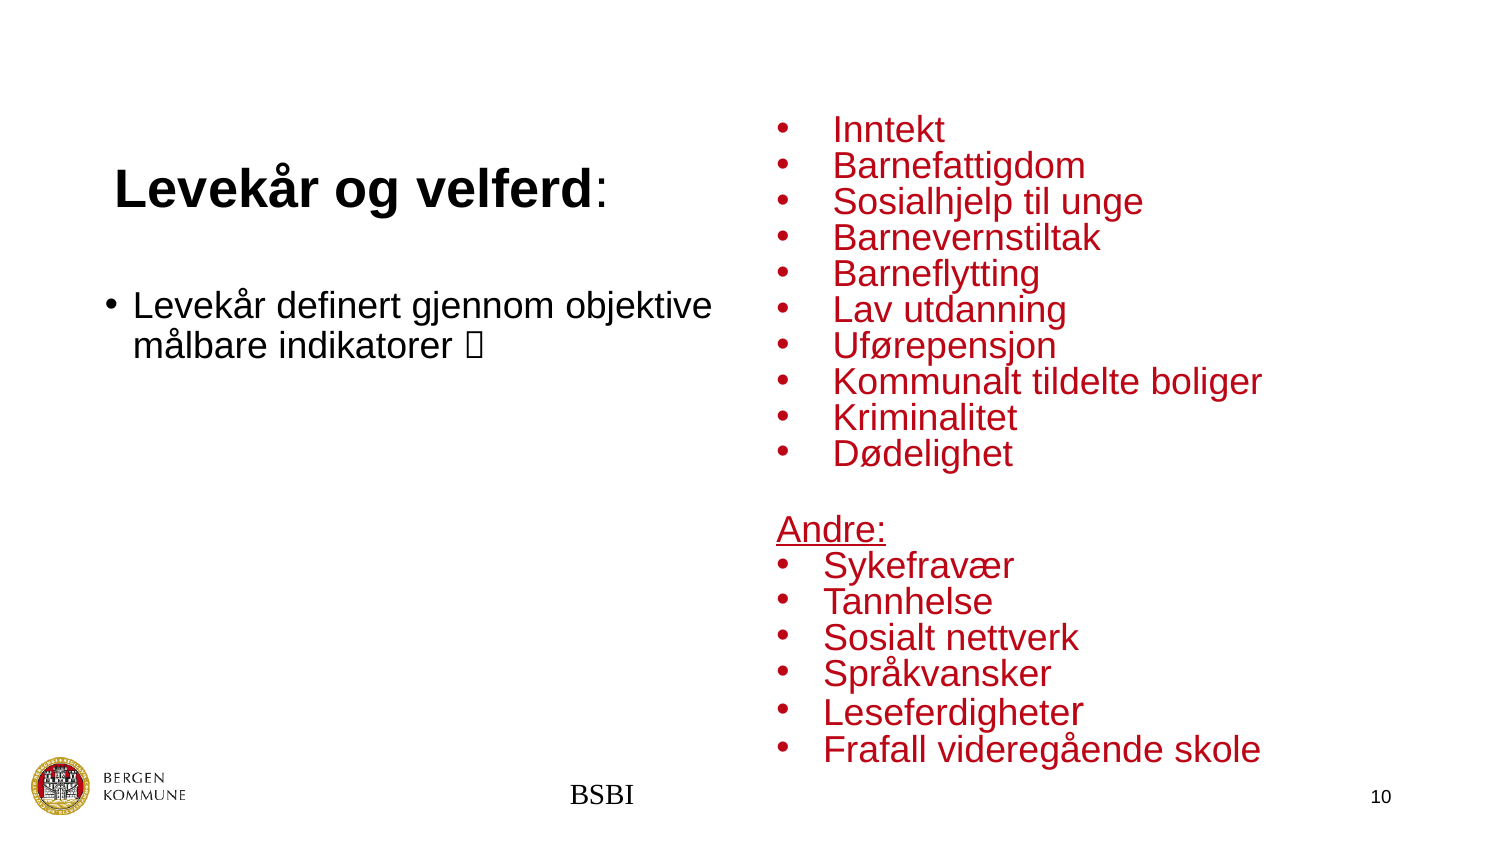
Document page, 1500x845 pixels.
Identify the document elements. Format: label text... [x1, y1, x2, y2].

picture [31, 757, 185, 815]
list Levekår definert gjennom objektive målbare indikatorer  [104, 225, 754, 732]
footer BSBI [200, 781, 1004, 805]
slide_number 10 [1059, 788, 1392, 805]
title Levekår og velferd: [114, 122, 761, 259]
text_box Inntekt Barnefattigdom Sosialhjelp til unge Barnevernstiltak Barneflytting Lav utdanning Uførepensjon Kommunalt tildelte boliger Kriminalitet Dødelighet Andre: Sykefravær Tannhelse Sosialt nettverk Språkvansker Leseferdigheter Frafall videregående skole [761, 106, 1393, 777]
